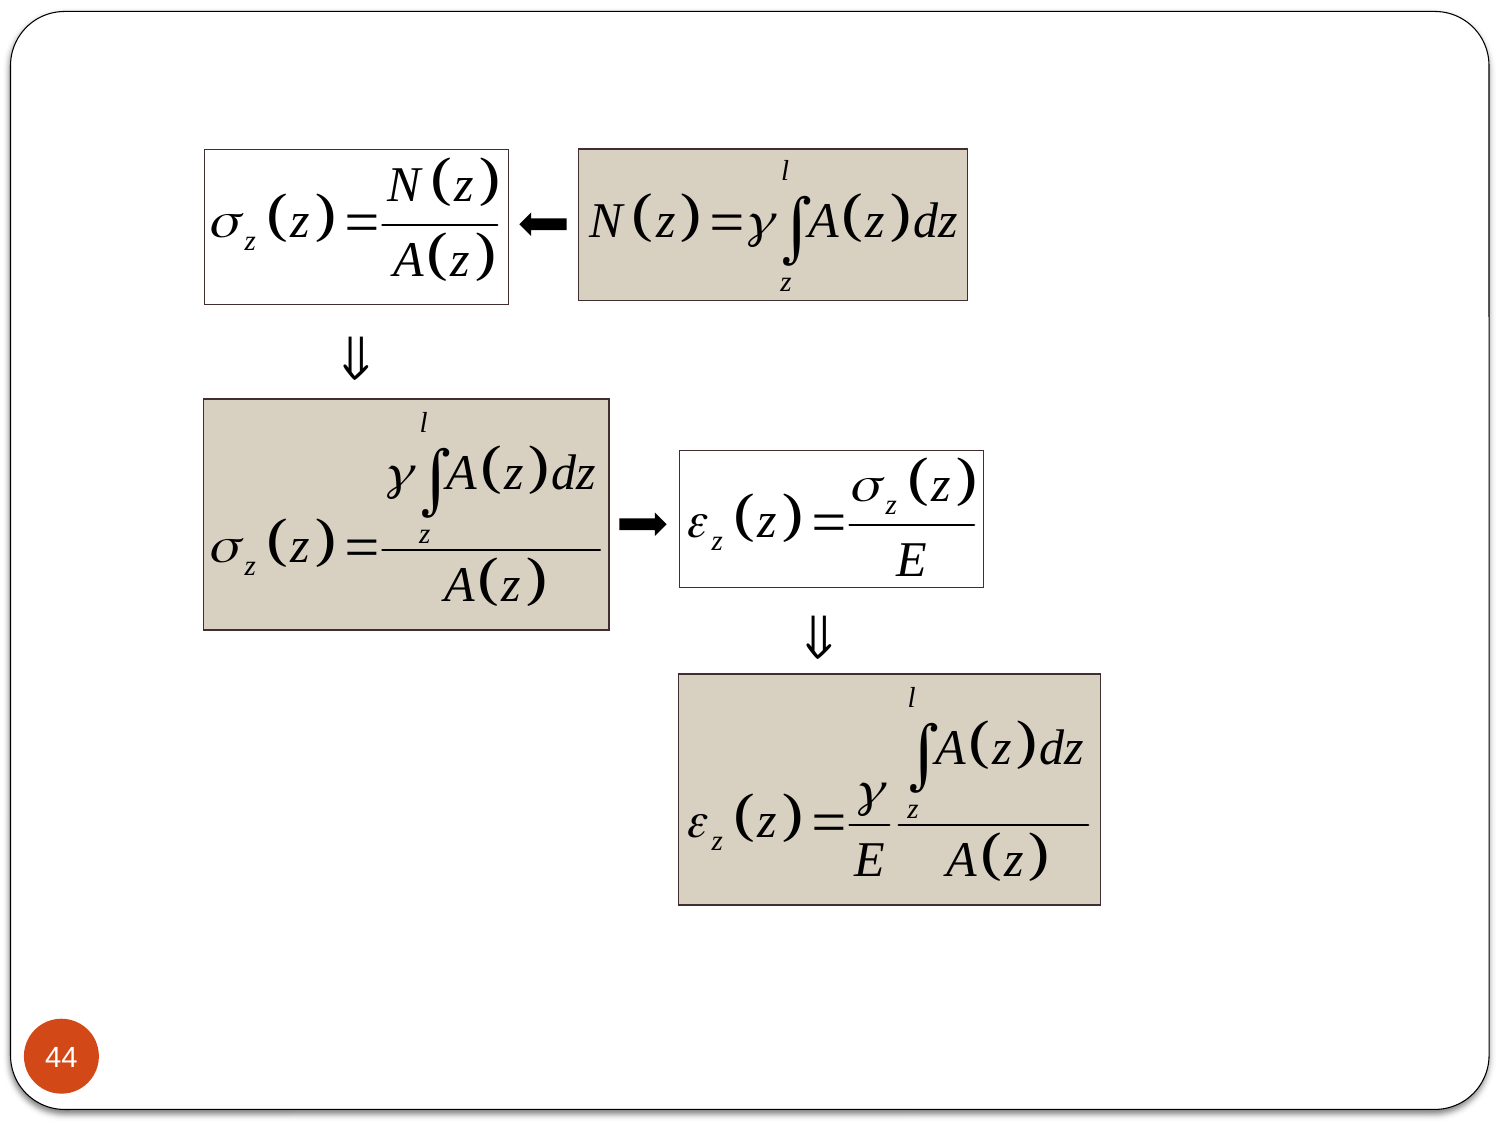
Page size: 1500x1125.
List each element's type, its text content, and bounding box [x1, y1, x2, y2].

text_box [678, 674, 1101, 905]
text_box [203, 399, 609, 630]
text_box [328, 312, 387, 397]
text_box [578, 149, 967, 301]
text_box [791, 591, 850, 676]
text_box [518, 211, 568, 237]
text_box [618, 511, 668, 537]
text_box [678, 449, 984, 588]
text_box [203, 149, 509, 305]
slide_number 44 [23, 1018, 99, 1094]
